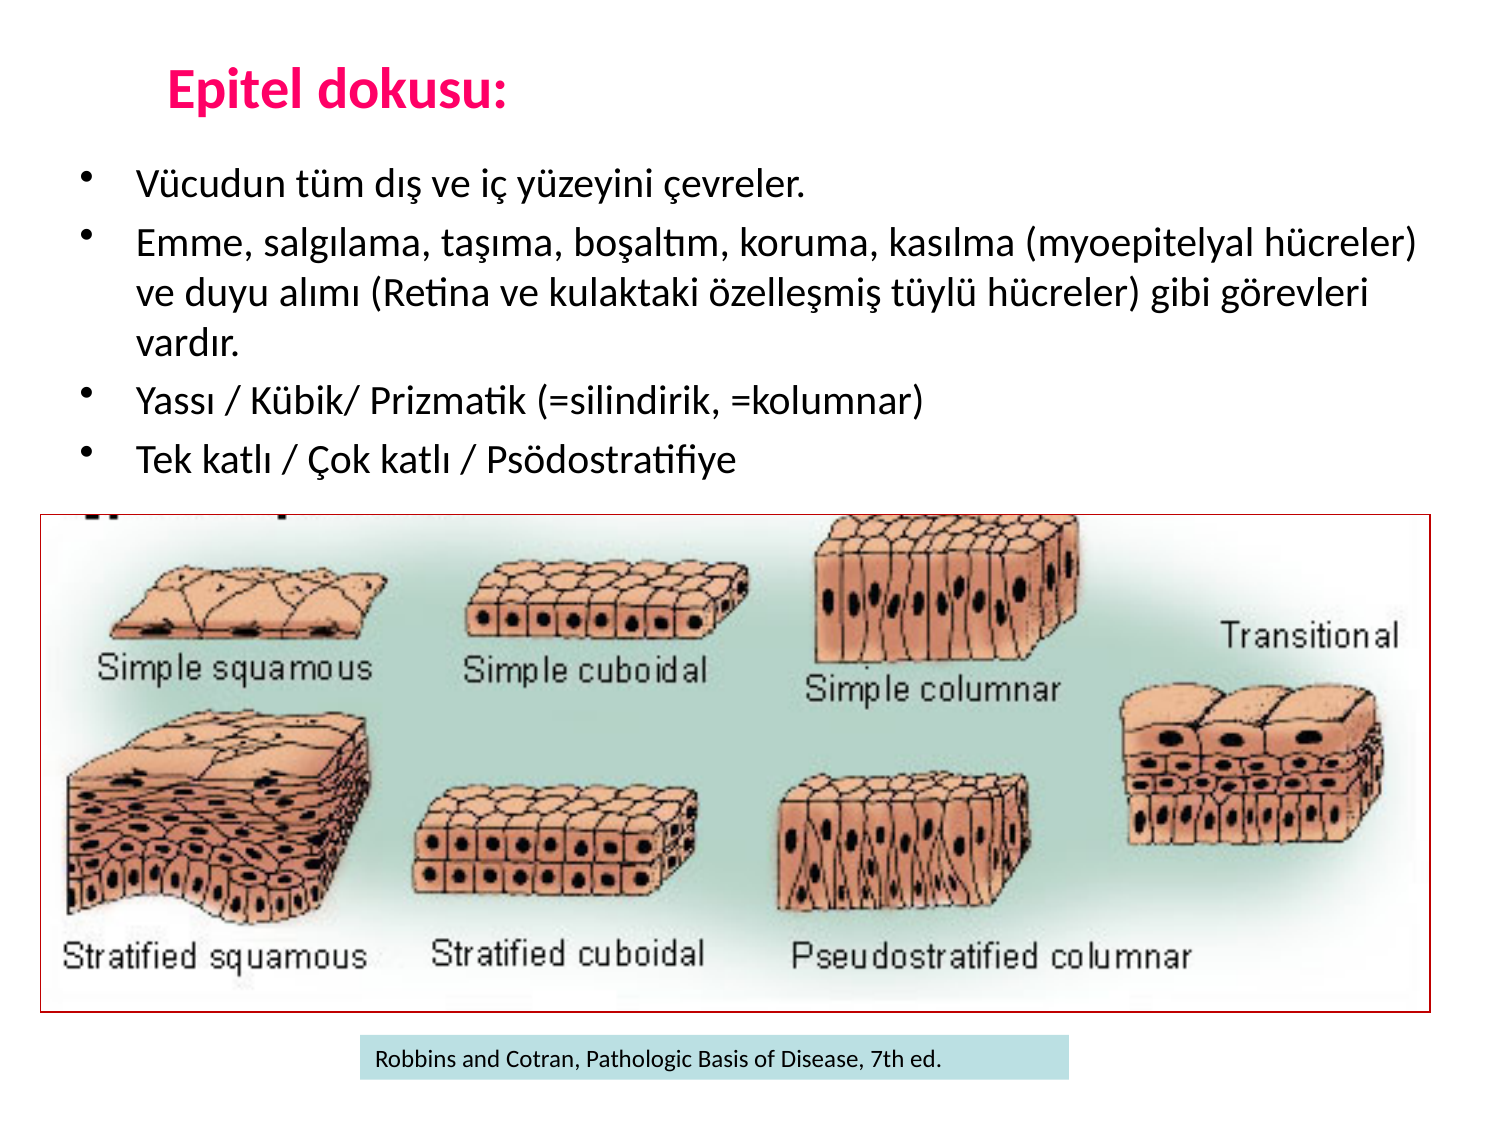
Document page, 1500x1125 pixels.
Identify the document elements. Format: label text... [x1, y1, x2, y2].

picture [40, 515, 1430, 1012]
text_box Vücudun tüm dış ve iç yüzeyini çevreler. Emme, salgılama, taşıma, boşaltım, koruma, kasılma (myoepitelyal hücreler) ve duyu alımı (Retina ve kulaktaki özelleşmiş tüylü hücreler) gibi görevleri vardır. Yassı / Kübik/ Prizmatik (=silindirik, =kolumnar) Tek katlı / Çok katlı / Psödostratifiye [64, 148, 1447, 563]
list Epitel dokusu: [112, 42, 859, 148]
text_box Robbins and Cotran, Pathologic Basis of Disease, 7th ed. [360, 1034, 1069, 1080]
